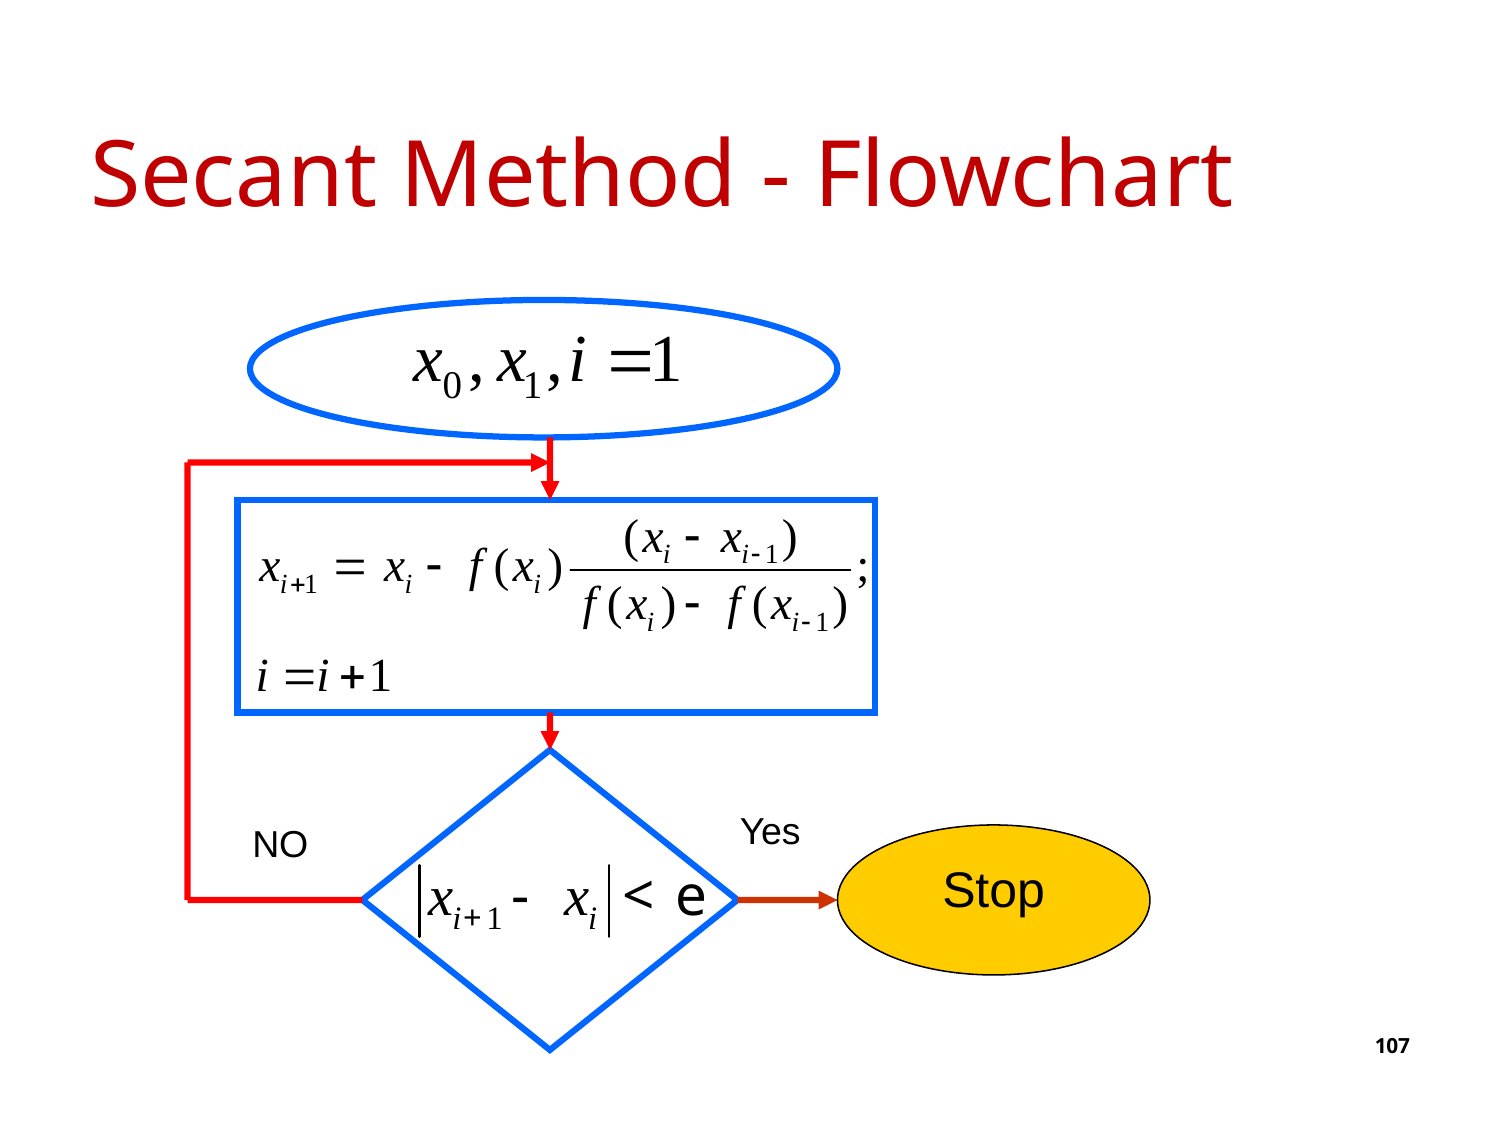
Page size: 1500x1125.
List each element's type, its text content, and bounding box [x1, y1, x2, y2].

text_box [187, 456, 550, 469]
text_box Yes [725, 799, 825, 860]
text_box [712, 879, 737, 921]
text_box [543, 712, 557, 751]
text_box [422, 750, 678, 852]
text_box NO [237, 812, 338, 873]
text_box Stop [887, 849, 1100, 925]
text_box [543, 437, 557, 500]
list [387, 853, 709, 949]
slide_number 107 [1074, 1024, 1426, 1101]
text_box [433, 957, 667, 1050]
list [249, 504, 876, 704]
title Secant Method - Flowchart [75, 45, 1425, 233]
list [374, 314, 688, 416]
text_box [249, 299, 838, 438]
text_box [737, 893, 837, 907]
text_box [237, 499, 875, 713]
text_box [362, 884, 382, 916]
text_box [837, 824, 1150, 975]
